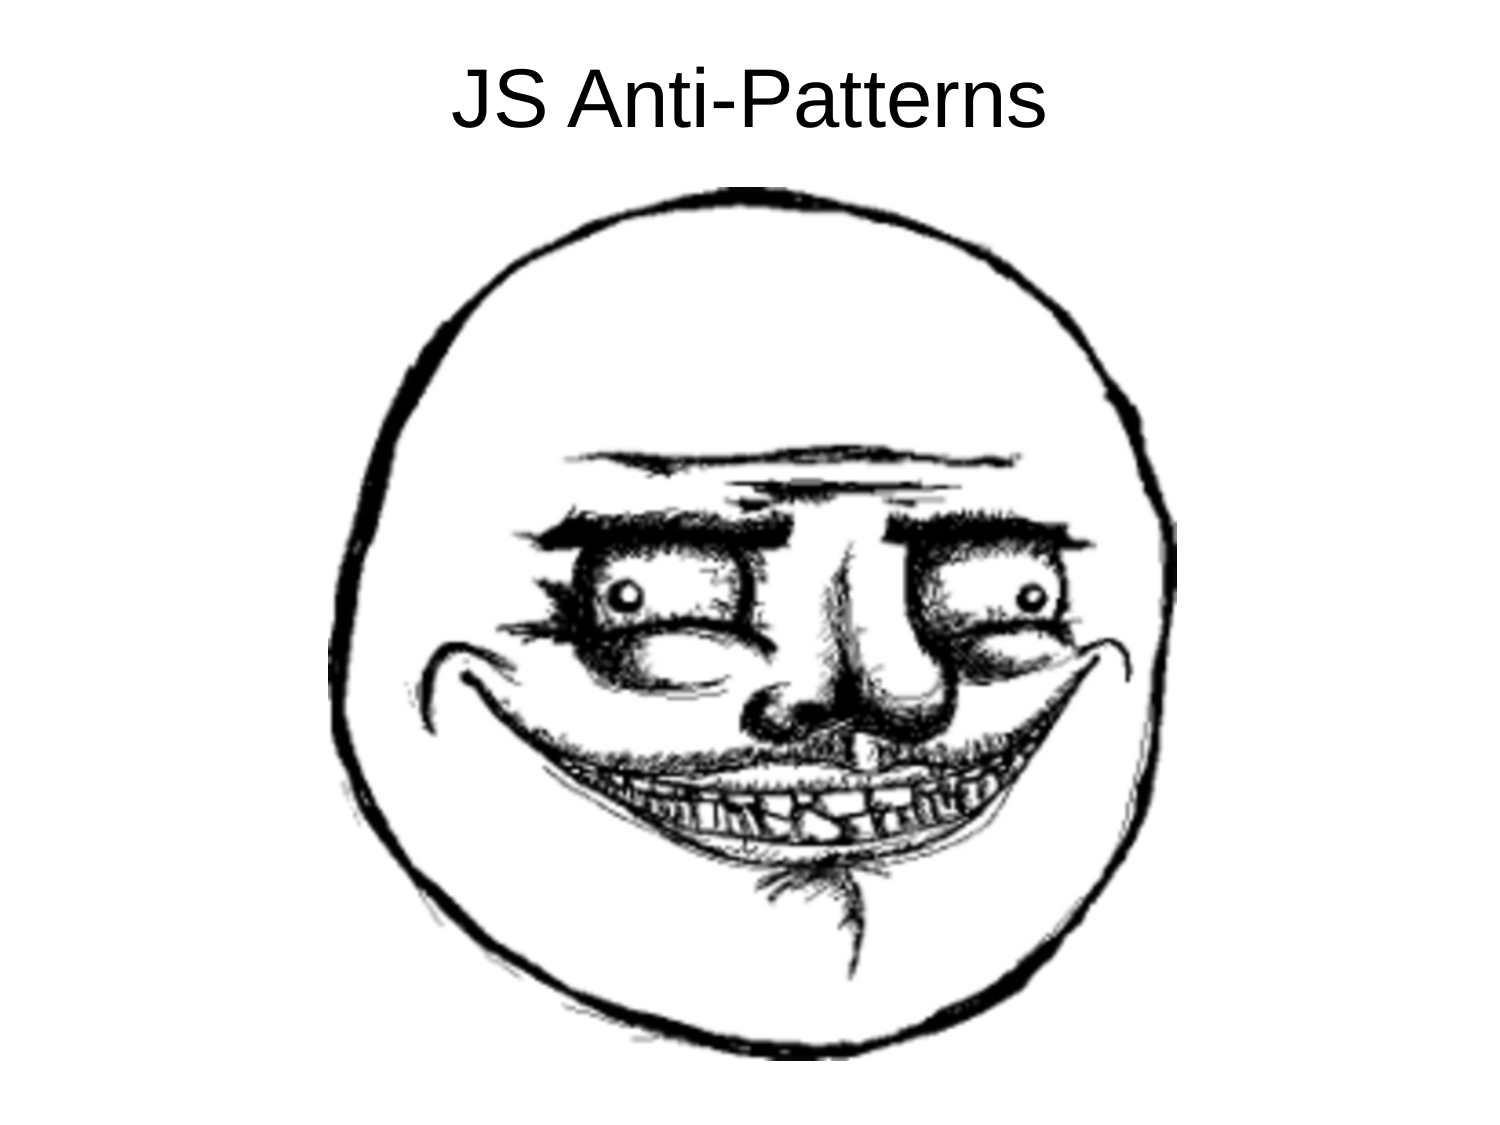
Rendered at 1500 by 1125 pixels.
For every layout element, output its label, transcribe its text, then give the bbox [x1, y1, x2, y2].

title JS Anti-Patterns [75, 0, 1425, 188]
picture [328, 187, 1177, 1061]
